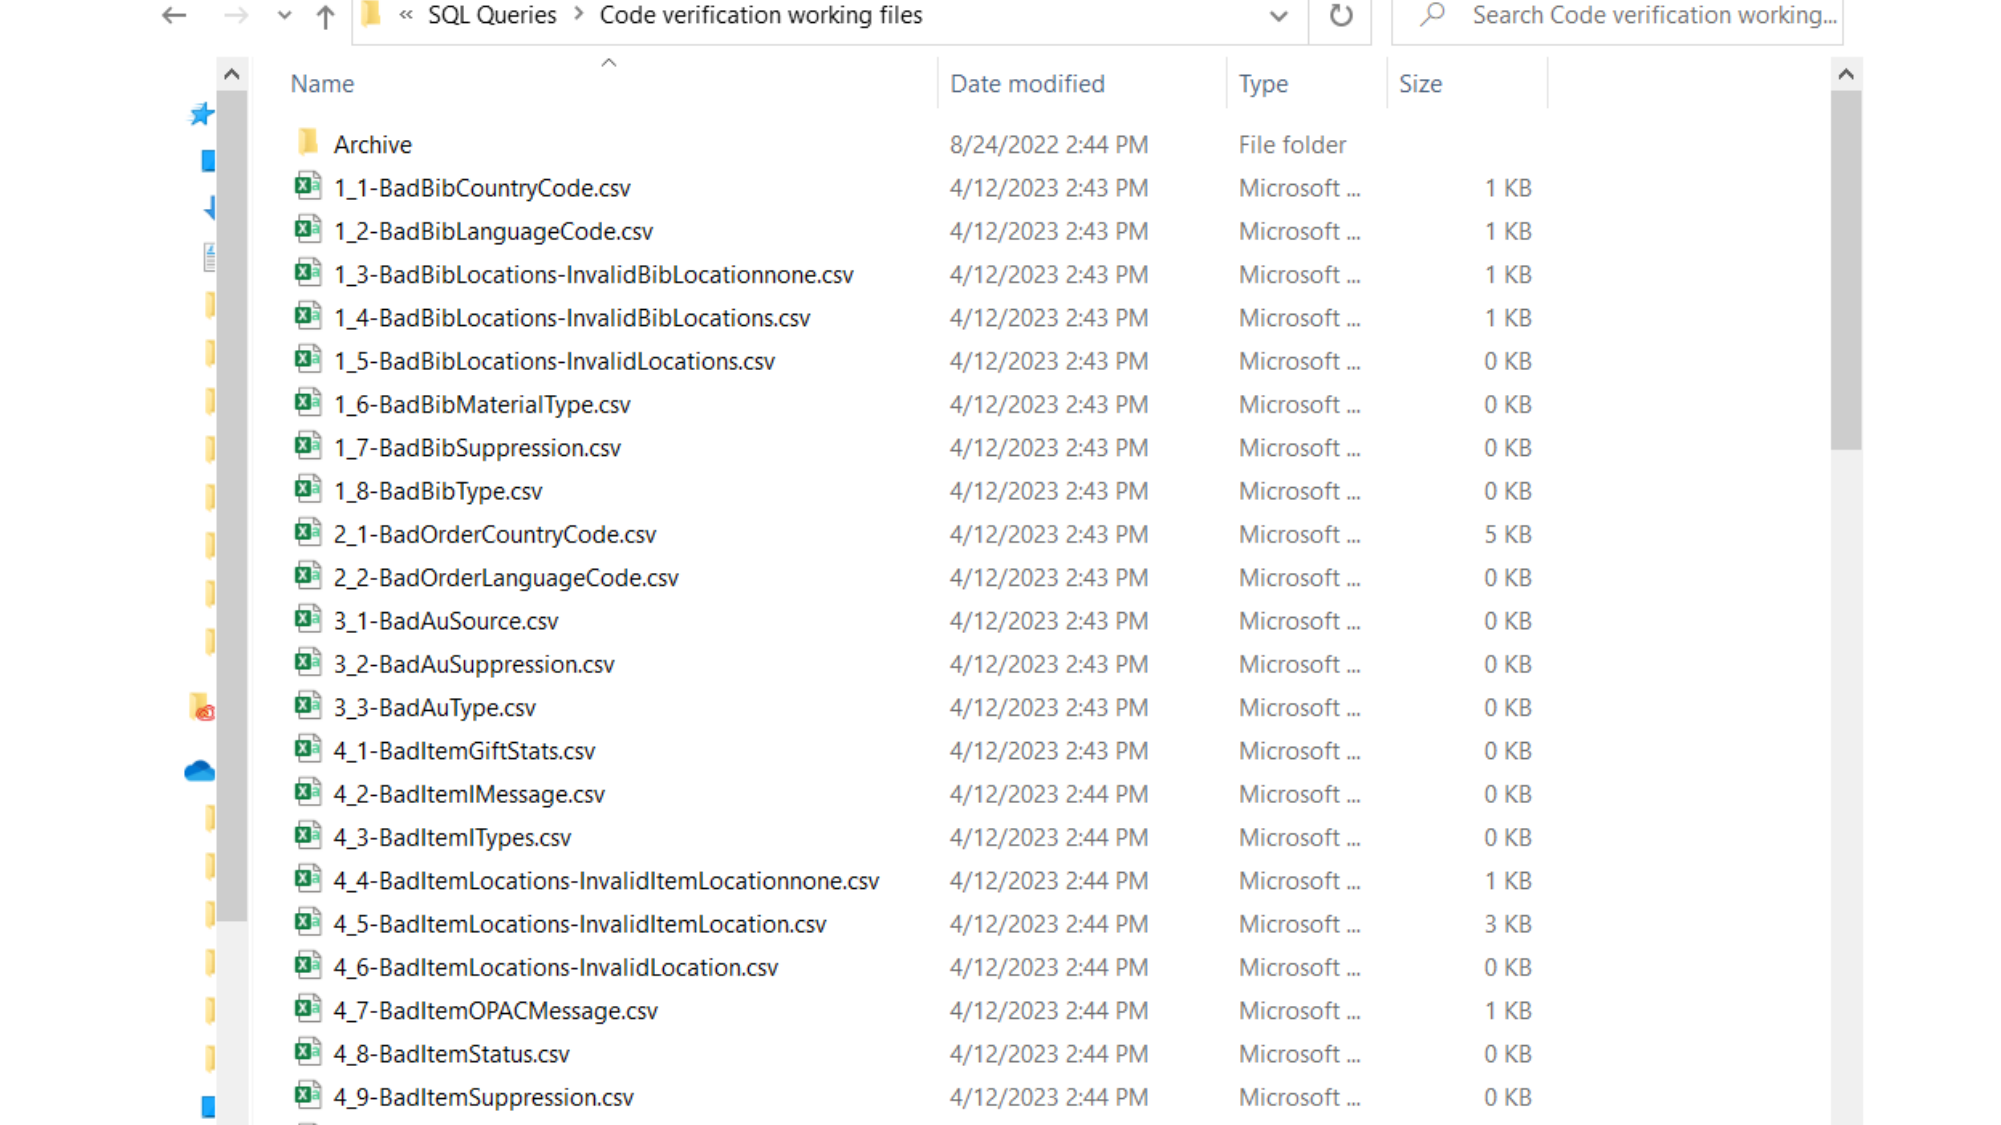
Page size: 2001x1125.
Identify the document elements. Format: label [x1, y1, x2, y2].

picture [135, 0, 1865, 1125]
